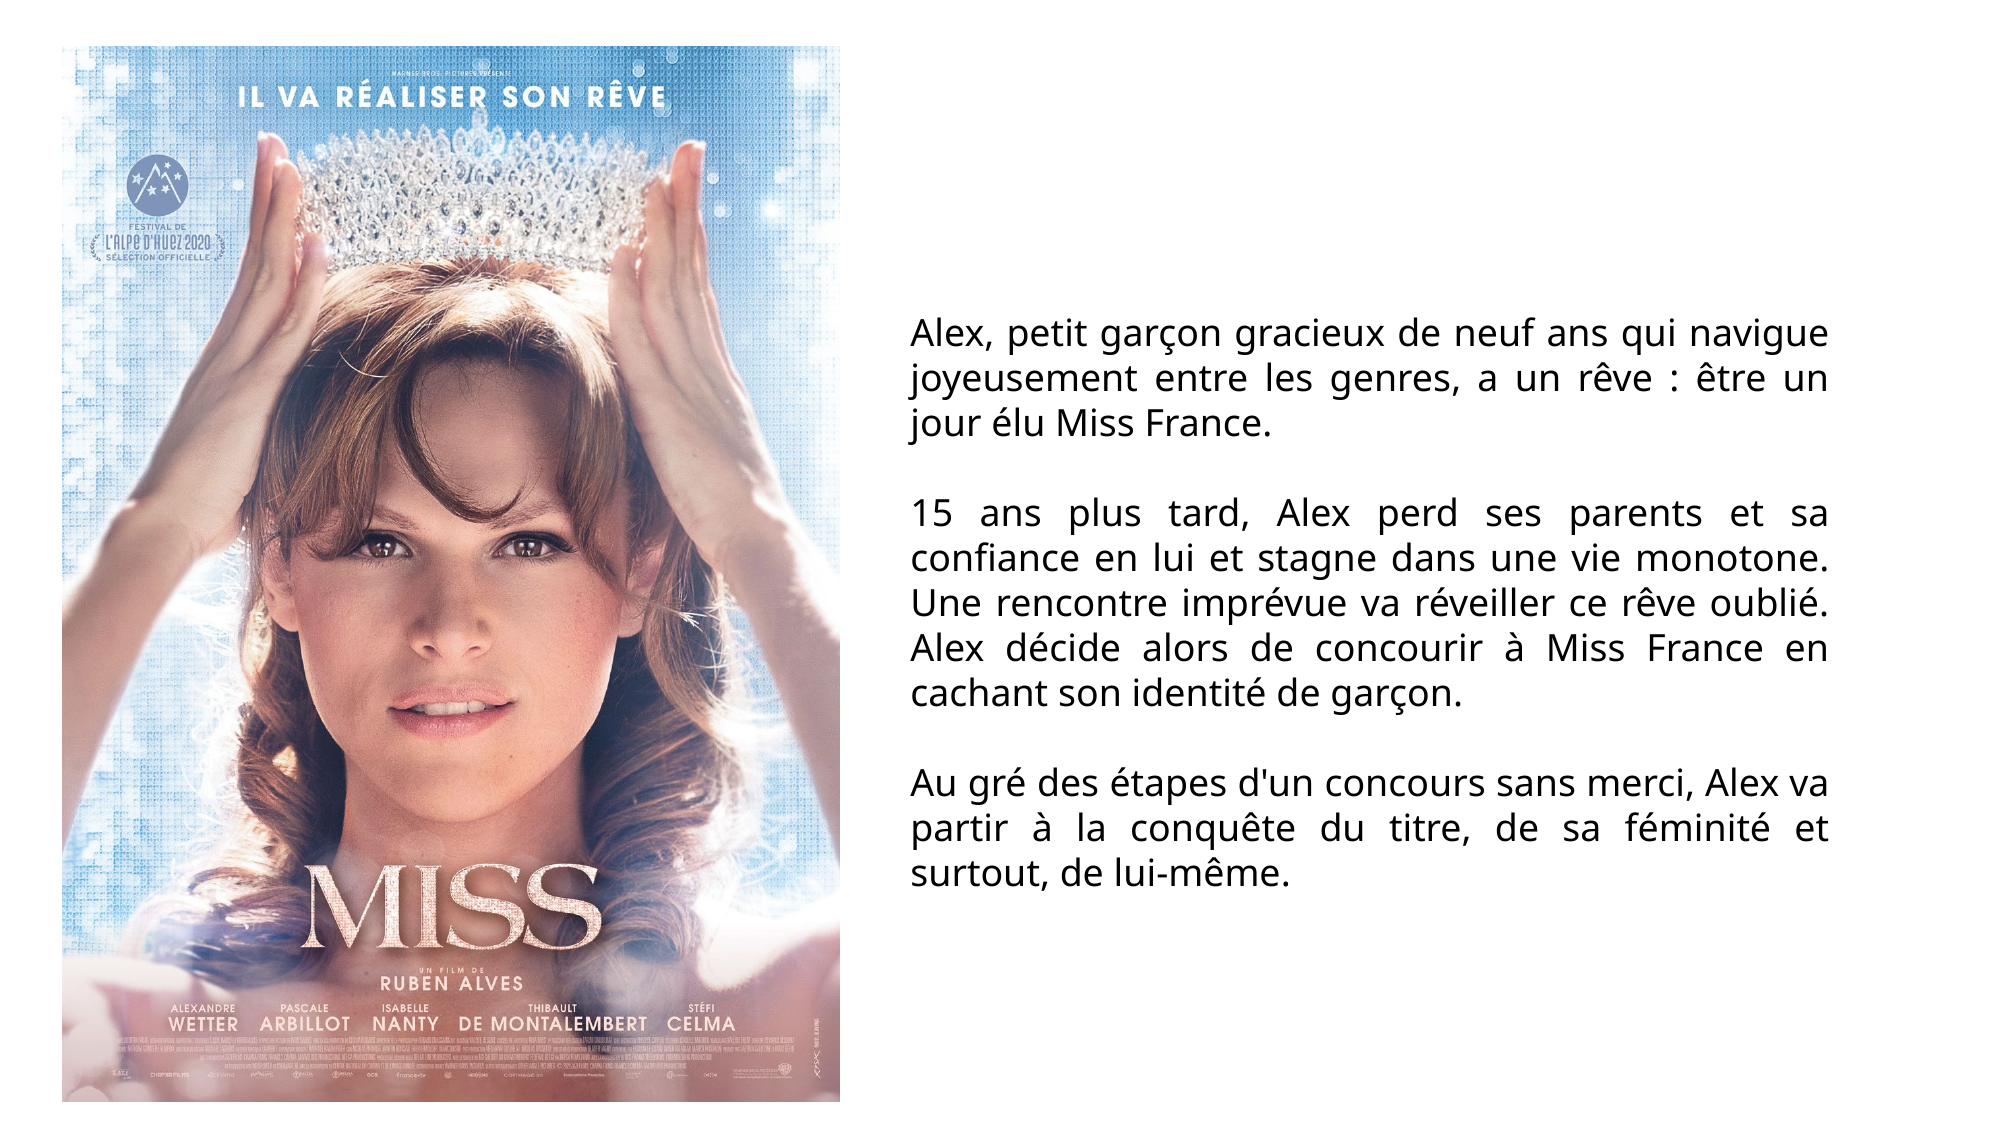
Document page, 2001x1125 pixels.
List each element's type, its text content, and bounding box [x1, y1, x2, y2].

text_box Alex, petit garçon gracieux de neuf ans qui navigue joyeusement entre les genres, a un rêve : être un jour élu Miss France. 15 ans plus tard, Alex perd ses parents et sa confiance en lui et stagne dans une vie monotone. Une rencontre imprévue va réveiller ce rêve oublié. Alex décide alors de concourir à Miss France en cachant son identité de garçon. Au gré des étapes d'un concours sans merci, Alex va partir à la conquête du titre, de sa féminité et surtout, de lui-même. [895, 302, 1845, 902]
picture [62, 46, 840, 1102]
